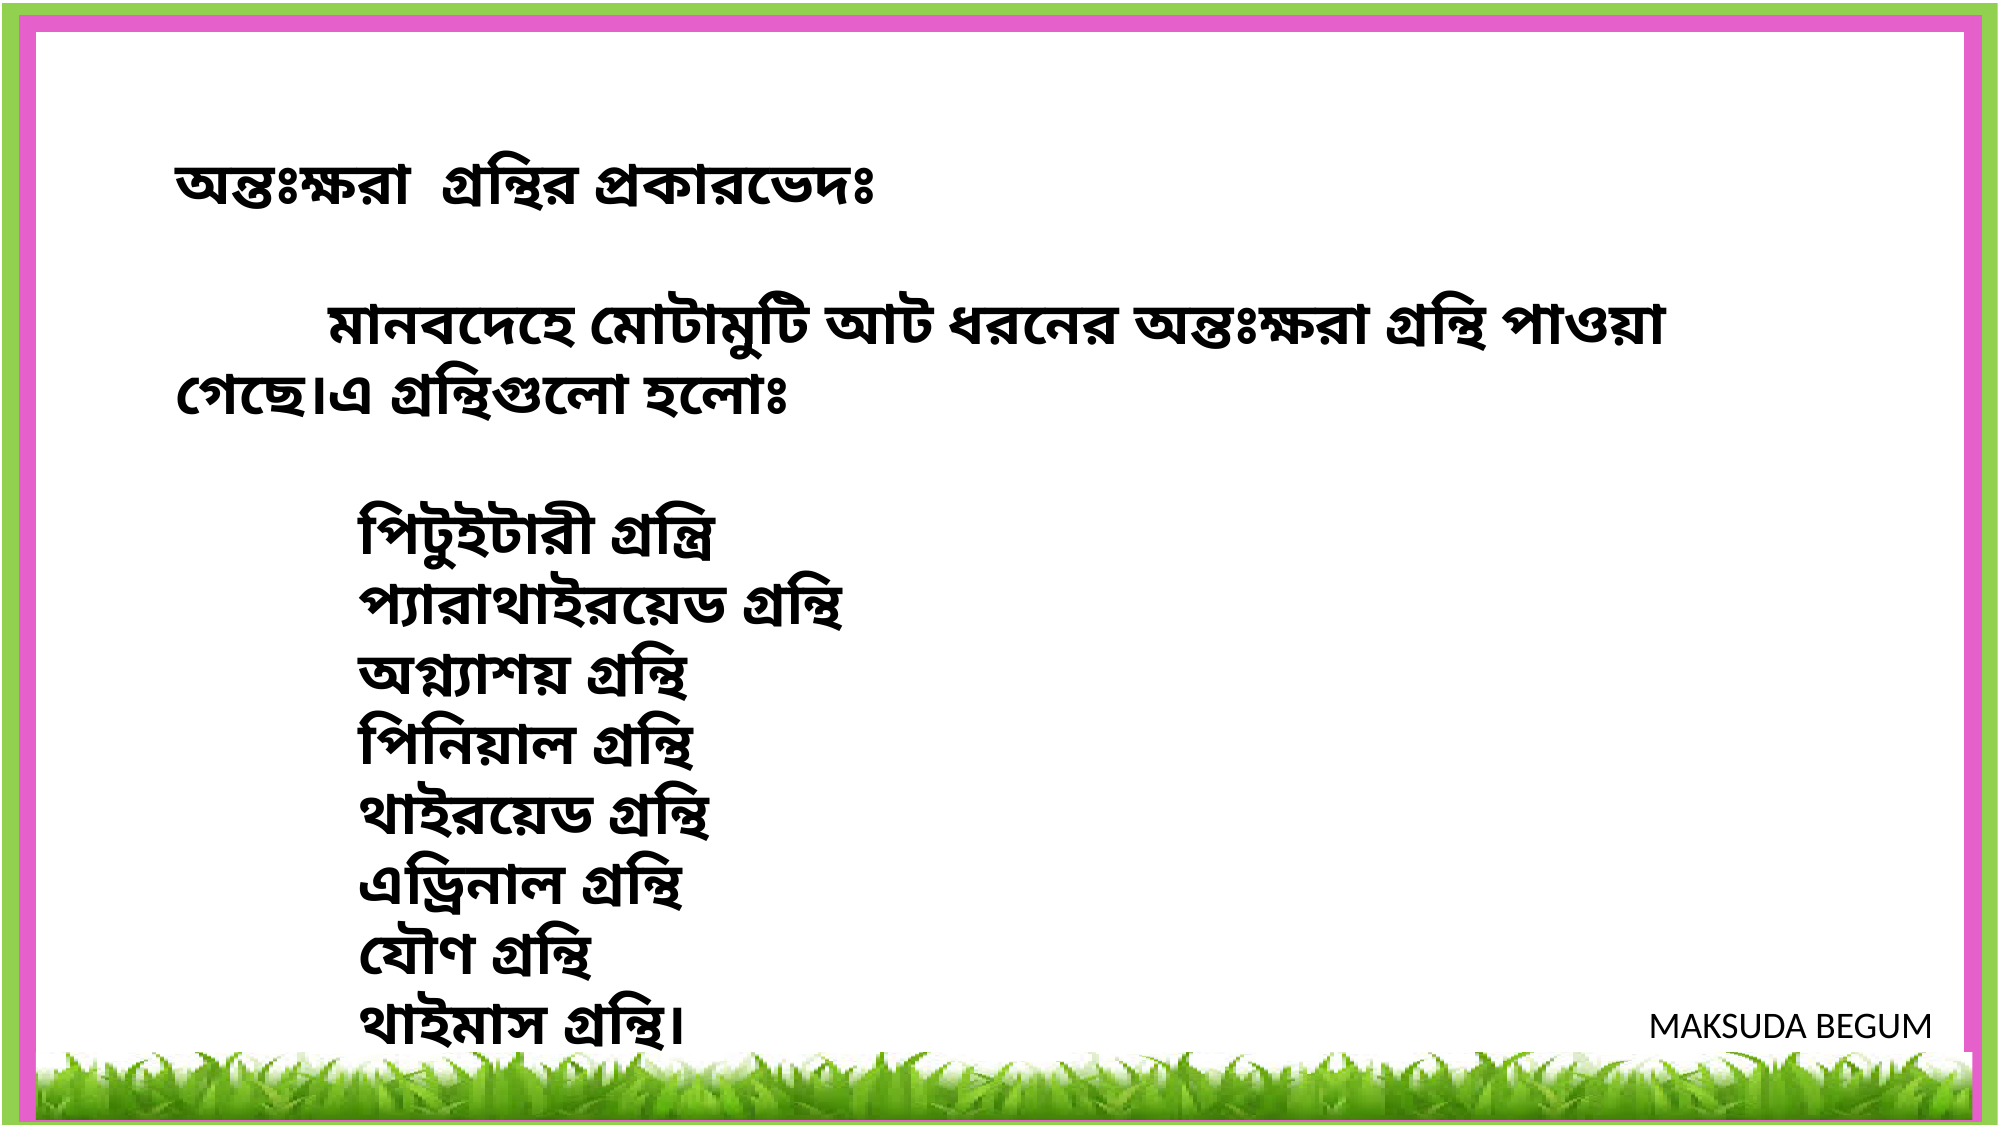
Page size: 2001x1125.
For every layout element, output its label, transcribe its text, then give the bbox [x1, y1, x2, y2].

picture [35, 1052, 1973, 1120]
text_box অন্তঃক্ষরা গ্রন্থির প্রকারভেদঃ মানবদেহে মোটামুটি আট ধরনের অন্তঃক্ষরা গ্রন্থি পাওয়া গেছে।এ গ্রন্থিগুলো হলোঃ পিটুইটারী গ্রন্ত্রি প্যারাথাইরয়েড গ্রন্থি অগ্ন্যাশয় গ্রন্থি পিনিয়াল গ্রন্থি থাইরয়েড গ্রন্থি এড্রিনাল গ্রন্থি যৌণ গ্রন্থি থাইমাস গ্রন্থি। [160, 139, 1779, 1064]
